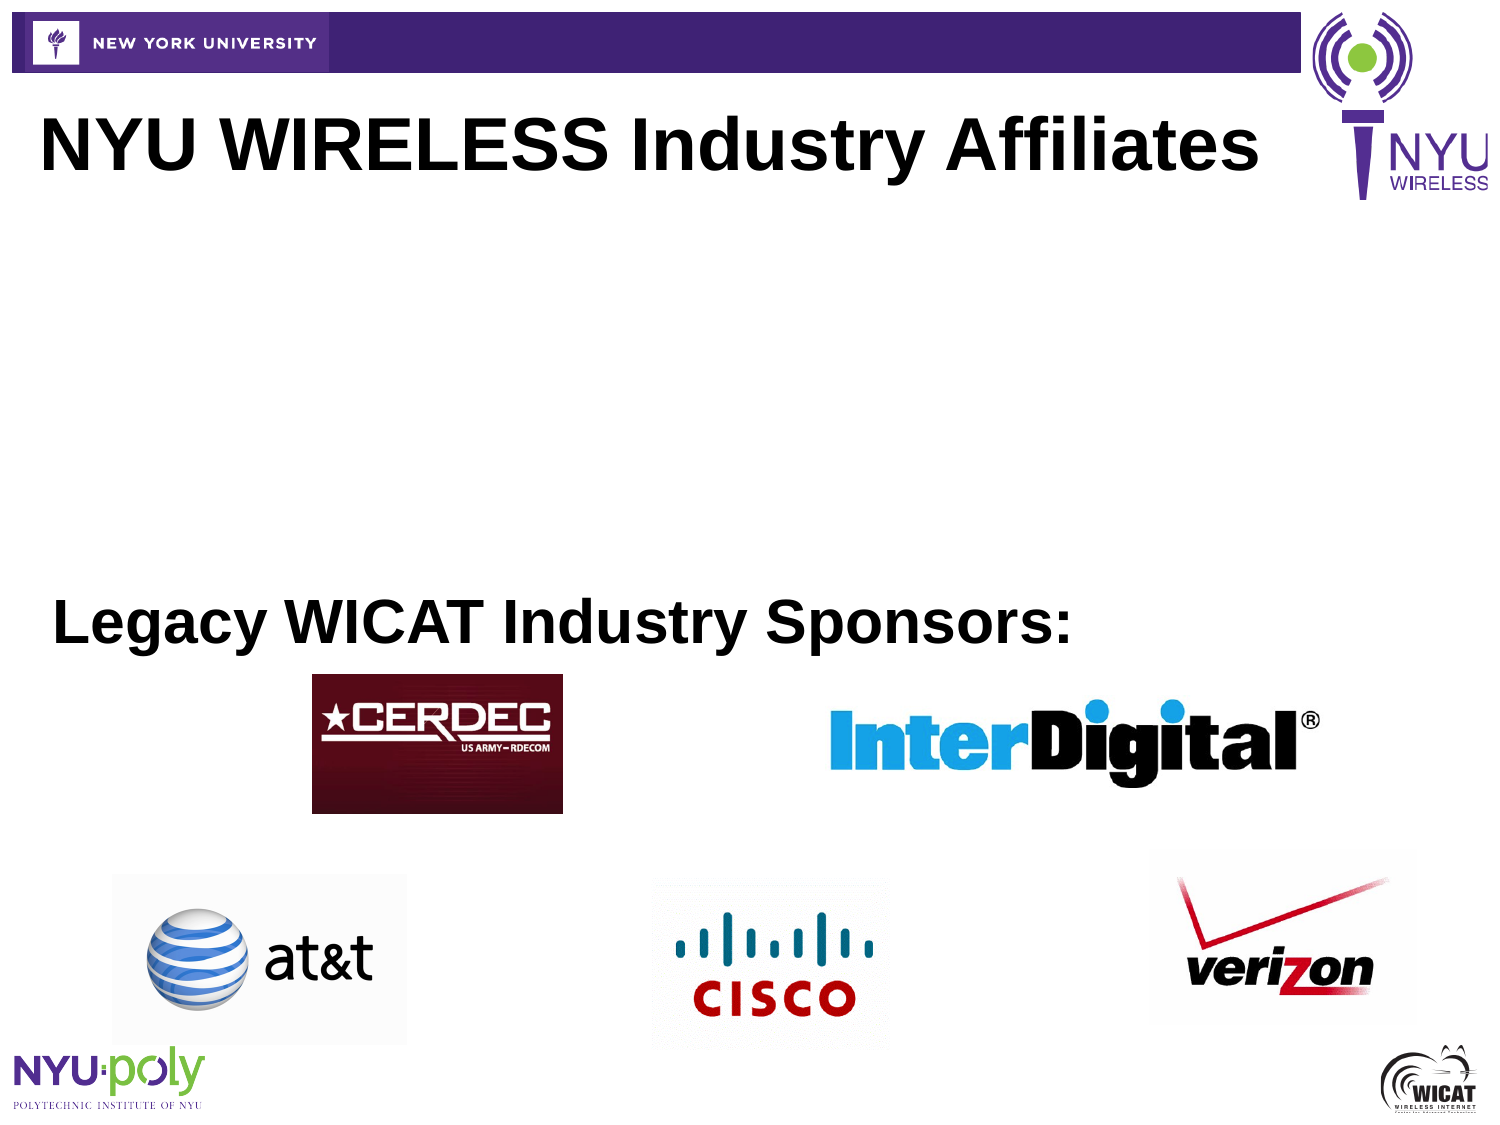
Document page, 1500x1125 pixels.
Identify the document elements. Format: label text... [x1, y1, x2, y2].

text_box Legacy WICAT Industry Sponsors: [37, 562, 1313, 683]
picture [25, 12, 329, 72]
picture [649, 874, 891, 1050]
picture [1149, 849, 1417, 1026]
picture [312, 674, 563, 814]
picture [824, 694, 1324, 788]
title NYU WIRELESS Industry Affiliates [24, 79, 1300, 200]
picture [12, 874, 407, 1113]
